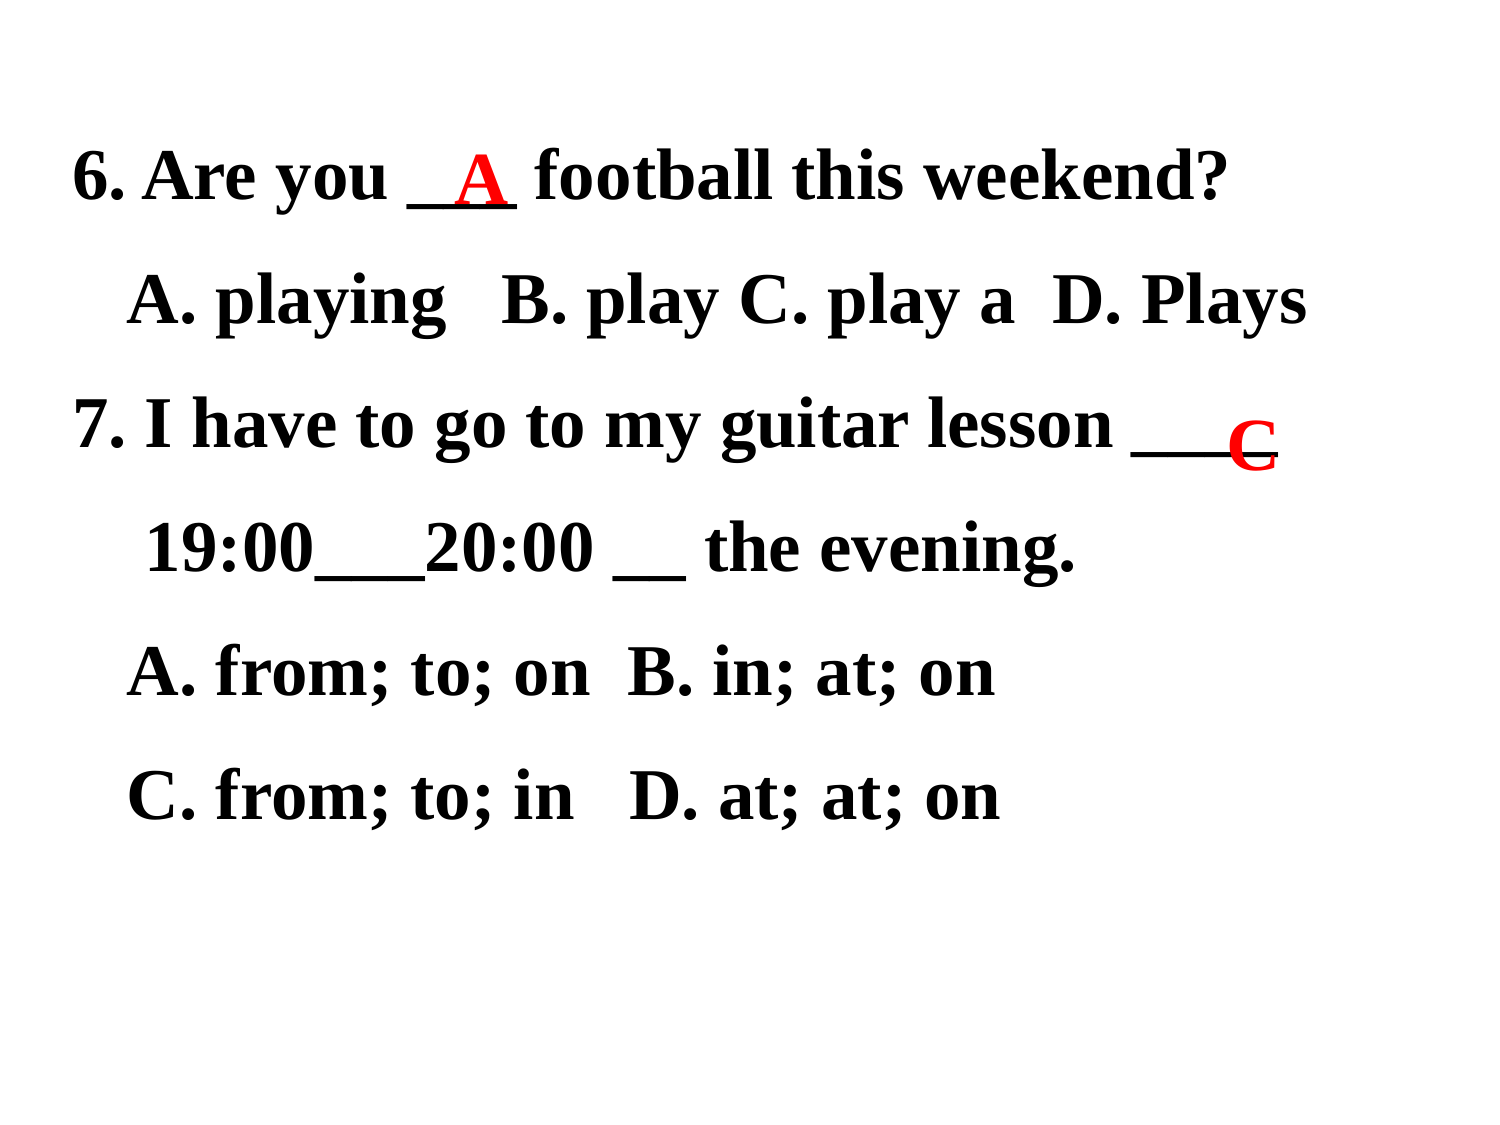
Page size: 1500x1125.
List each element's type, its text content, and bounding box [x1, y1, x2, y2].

list 6. Are you ___ football this weekend? A. playing B. play C. play a D. Plays 7. I have to go to my guitar lesson ____ 19:00___20:00 __ the evening. A. from; to; on B. in; at; on C. from; to; in D. at; at; on [57, 119, 1408, 1006]
text_box A [434, 119, 530, 229]
text_box C [1206, 385, 1317, 495]
